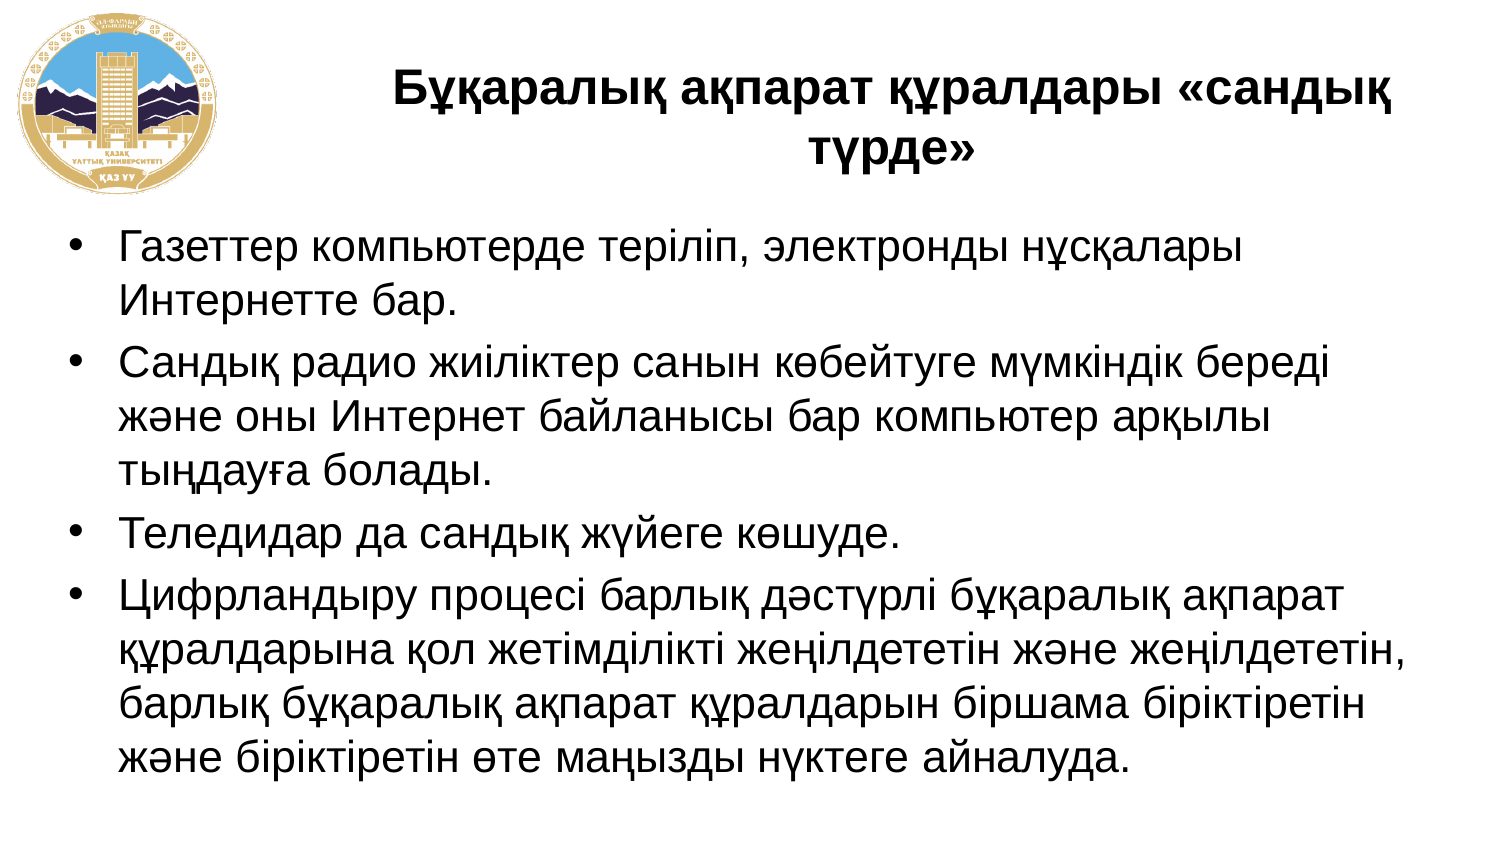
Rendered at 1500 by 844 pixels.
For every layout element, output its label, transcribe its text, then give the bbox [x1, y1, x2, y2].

title Бұқаралық ақпарат құралдары «сандық түрде» [312, 13, 1471, 155]
list Газеттер компьютерде теріліп, электронды нұсқалары Интернетте бар. Сандық радио жиіліктер санын көбейтуге мүмкіндік береді және оны Интернет байланысы бар компьютер арқылы тыңдауға болады. Теледидар да сандық жүйеге көшуде. Цифрландыру процесі барлық дәстүрлі бұқаралық ақпарат құралдарына қол жетімділікті жеңілдететін және жеңілдететін, барлық бұқаралық ақпарат құралдарын біршама біріктіретін және біріктіретін өте маңызды нүктеге айналуда. [53, 209, 1443, 801]
picture [17, 13, 218, 195]
